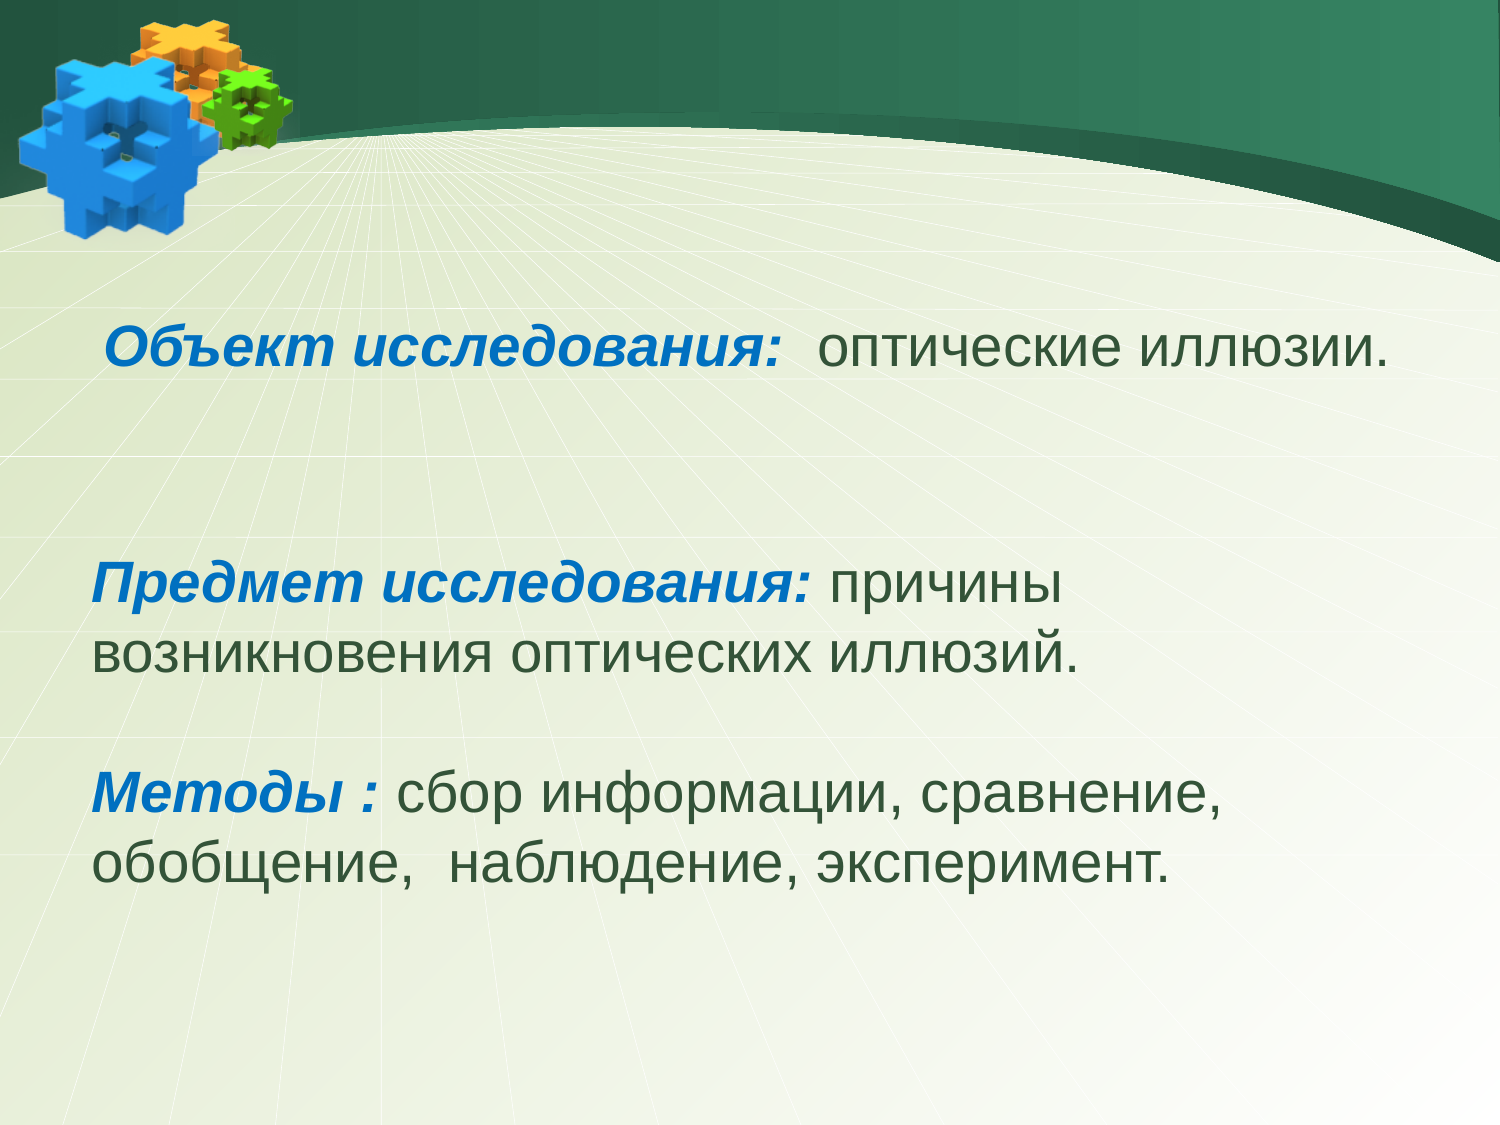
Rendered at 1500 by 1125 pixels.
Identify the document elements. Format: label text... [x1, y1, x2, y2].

text_box Объект исследования: оптические иллюзии. [88, 300, 1459, 386]
text_box Предмет исследования: причины возникновения оптических иллюзий. Методы : сбор информации, сравнение, обобщение, наблюдение, эксперимент. [76, 397, 1447, 902]
picture [0, 18, 300, 252]
